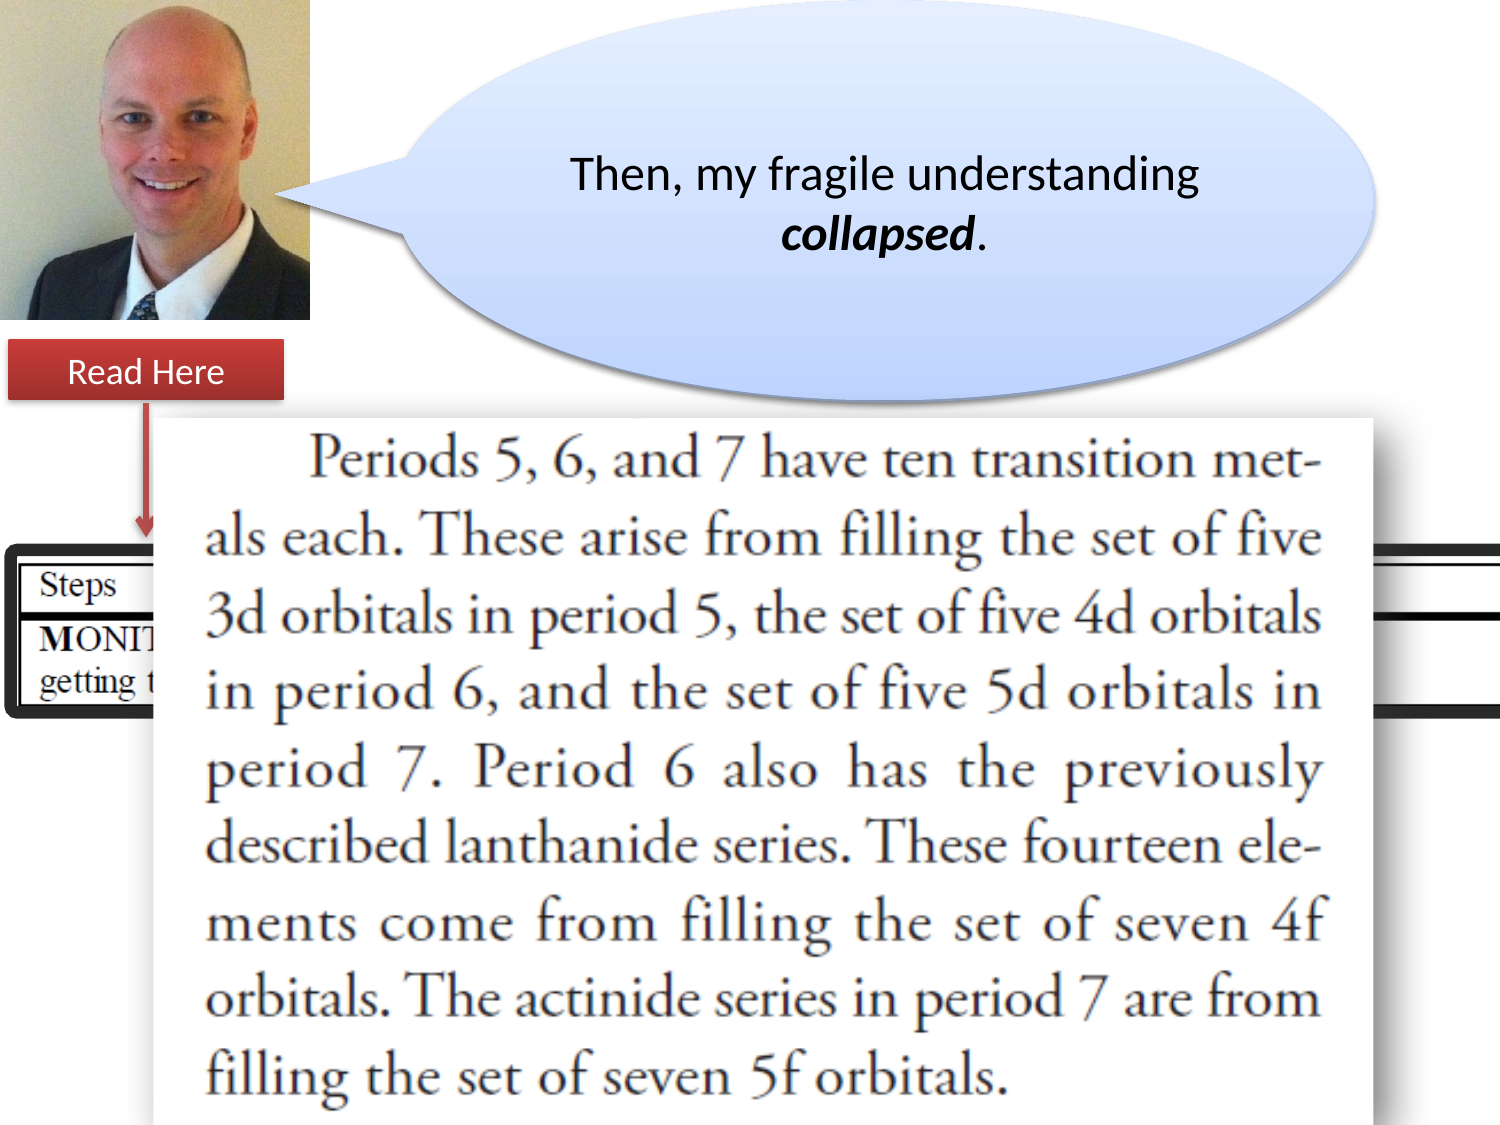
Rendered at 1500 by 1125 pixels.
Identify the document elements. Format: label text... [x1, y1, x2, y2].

picture [152, 418, 1374, 1125]
picture [0, 0, 310, 320]
text_box Then, my fragile understanding collapsed. [314, 0, 1375, 401]
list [1377, 549, 1500, 713]
text_box Read Here [8, 339, 284, 400]
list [10, 549, 147, 713]
